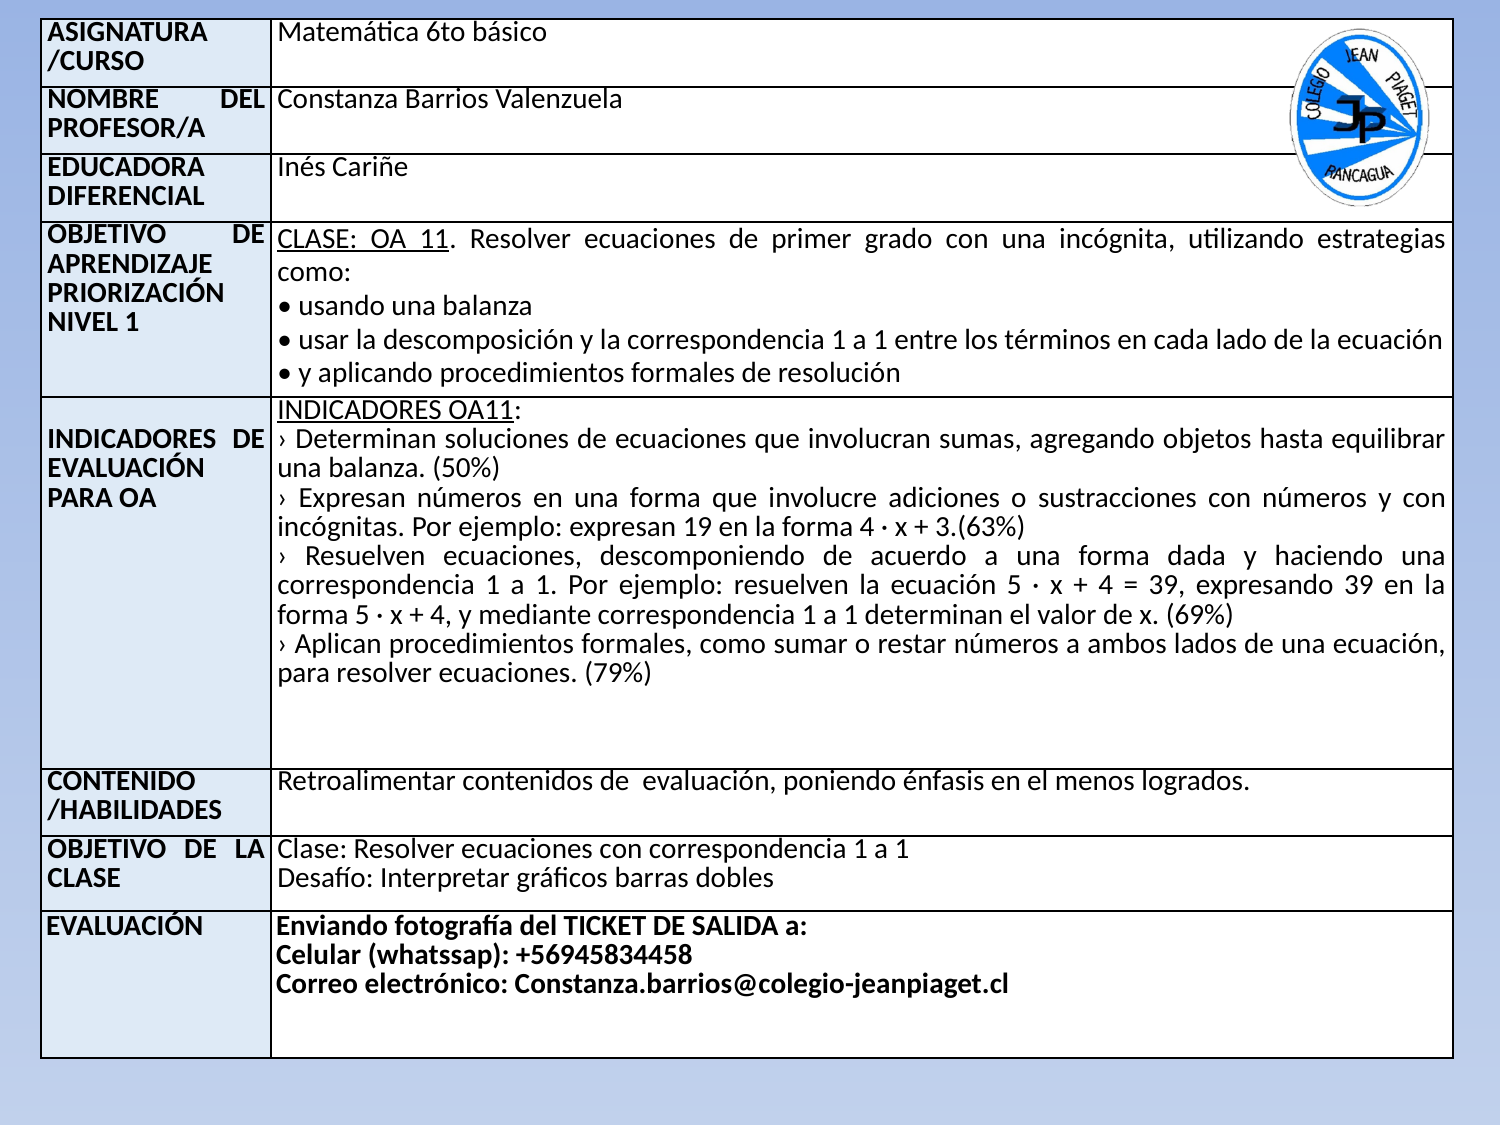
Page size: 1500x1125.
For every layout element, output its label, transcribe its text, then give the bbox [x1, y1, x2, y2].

table_cell Clase: Resolver ecuaciones con correspondencia 1 a 1 Desafío: Interpretar gráficos barras dobles [272, 837, 1452, 910]
table_cell OBJETIVO DE APRENDIZAJE PRIORIZACIÓN NIVEL 1 [42, 223, 270, 396]
table_cell Inés Cariñe [272, 155, 1452, 221]
table_cell EDUCADORA DIFERENCIAL [42, 155, 270, 221]
table_cell CONTENIDO /HABILIDADES [42, 770, 270, 835]
table_header Matemática 6to básico [272, 20, 1452, 86]
table_cell OBJETIVO DE LA CLASE [42, 837, 270, 910]
table_cell Retroalimentar contenidos de evaluación, poniendo énfasis en el menos logrados. [272, 770, 1452, 835]
table_cell Constanza Barrios Valenzuela [272, 88, 1252, 153]
table_cell Enviando fotografía del TICKET DE SALIDA a: Celular (whatssap): +56945834458 Correo electrónico: Constanza.barrios@colegio-jeanpiaget.cl [272, 912, 1452, 1057]
table_cell CLASE: OA 11. Resolver ecuaciones de primer grado con una incógnita, utilizando estrategias como: • usando una balanza • usar la descomposición y la correspondencia 1 a 1 entre los términos en cada lado de la ecuación • y aplicando procedimientos formales de resolución [272, 223, 1452, 396]
table_cell NOMBRE DEL PROFESOR/A [42, 88, 270, 153]
table_header ASIGNATURA /CURSO [42, 20, 270, 86]
table_cell EVALUACIÓN [42, 912, 270, 1057]
picture [1257, 26, 1469, 209]
table_cell INDICADORES OA11: › Determinan soluciones de ecuaciones que involucran sumas, agregando objetos hasta equilibrar una balanza. (50%) › Expresan números en una forma que involucre adiciones o sustracciones con números y con incógnitas. Por ejemplo: expresan 19 en la forma 4 · x + 3.(63%) › Resuelven ecuaciones, descomponiendo de acuerdo a una forma dada y haciendo una correspondencia 1 a 1. Por ejemplo: resuelven la ecuación 5 · x + 4 = 39, expresando 39 en la forma 5 · x + 4, y mediante correspondencia 1 a 1 determinan el valor de x. (69%) › Aplican procedimientos formales, como sumar o restar números a ambos lados de una ecuación, para resolver ecuaciones. (79%) [272, 398, 1452, 768]
table_cell INDICADORES DE EVALUACIÓN PARA OA [42, 398, 270, 768]
